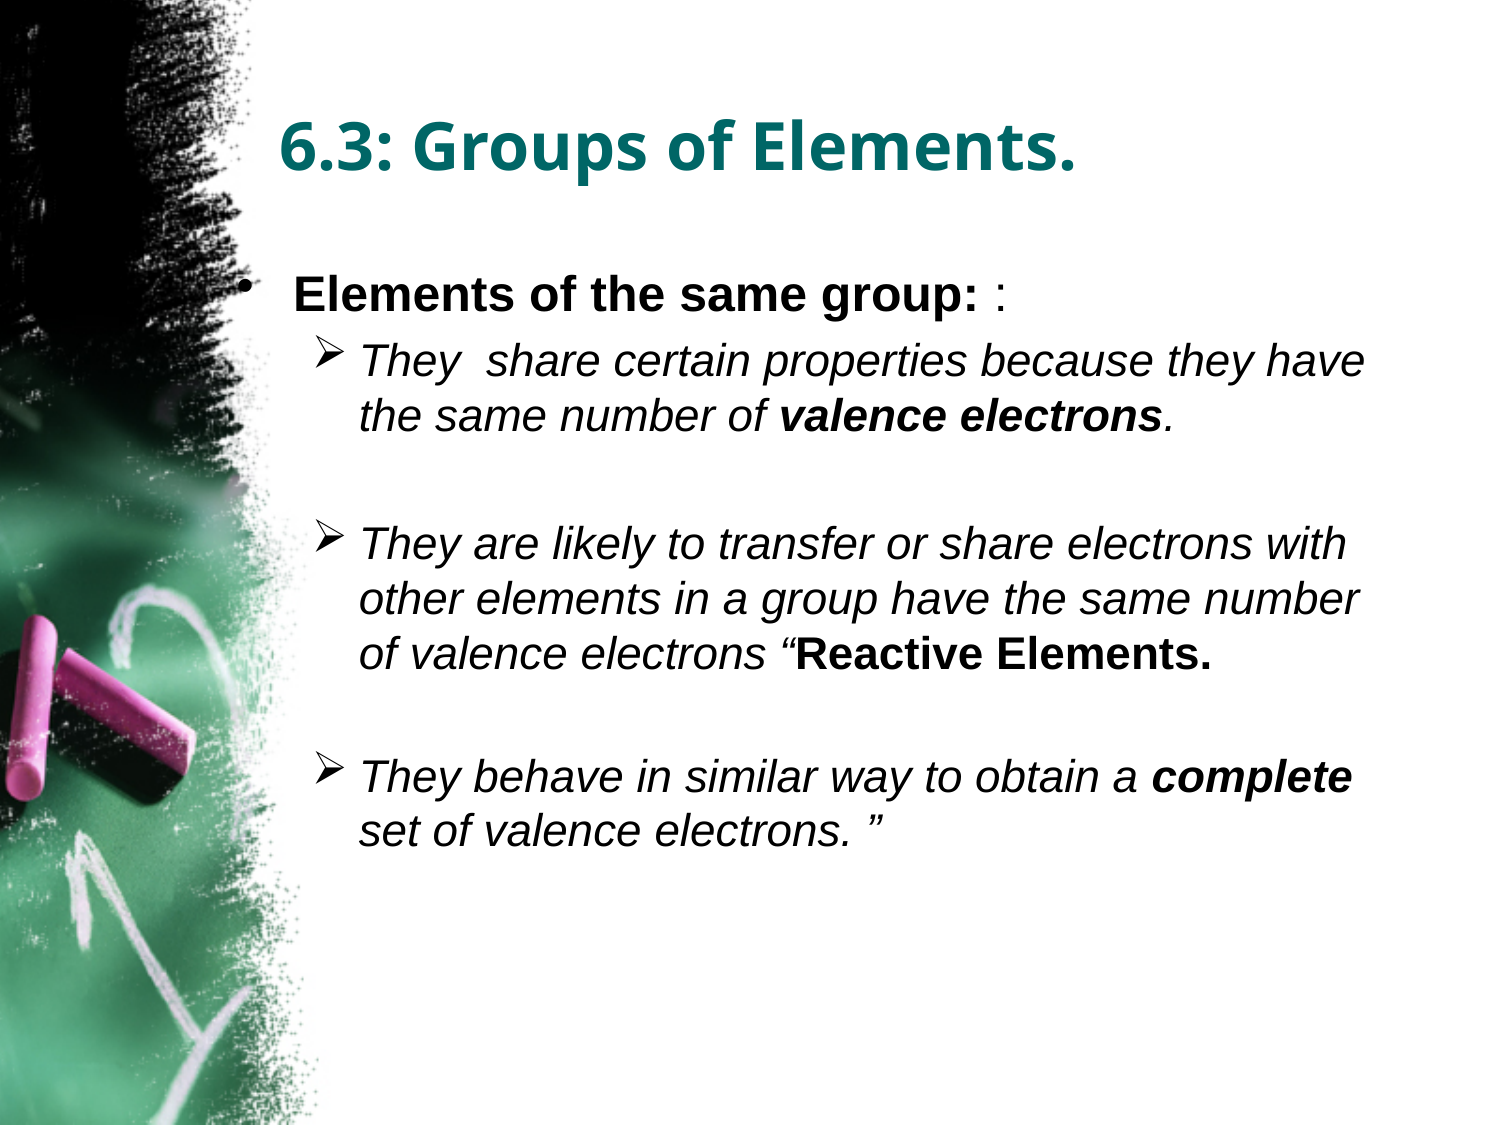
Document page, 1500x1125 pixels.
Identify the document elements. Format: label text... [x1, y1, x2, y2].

picture [0, 0, 1500, 1125]
text_box 6.3: Groups of Elements. [264, 74, 1415, 213]
text_box Elements of the same group: : They share certain properties because they have the same number of valence electrons. They are likely to transfer or share electrons with other elements in a group have the same number of valence electrons “Reactive Elements. They behave in similar way to obtain a complete set of valence electrons. ” [221, 253, 1413, 1004]
